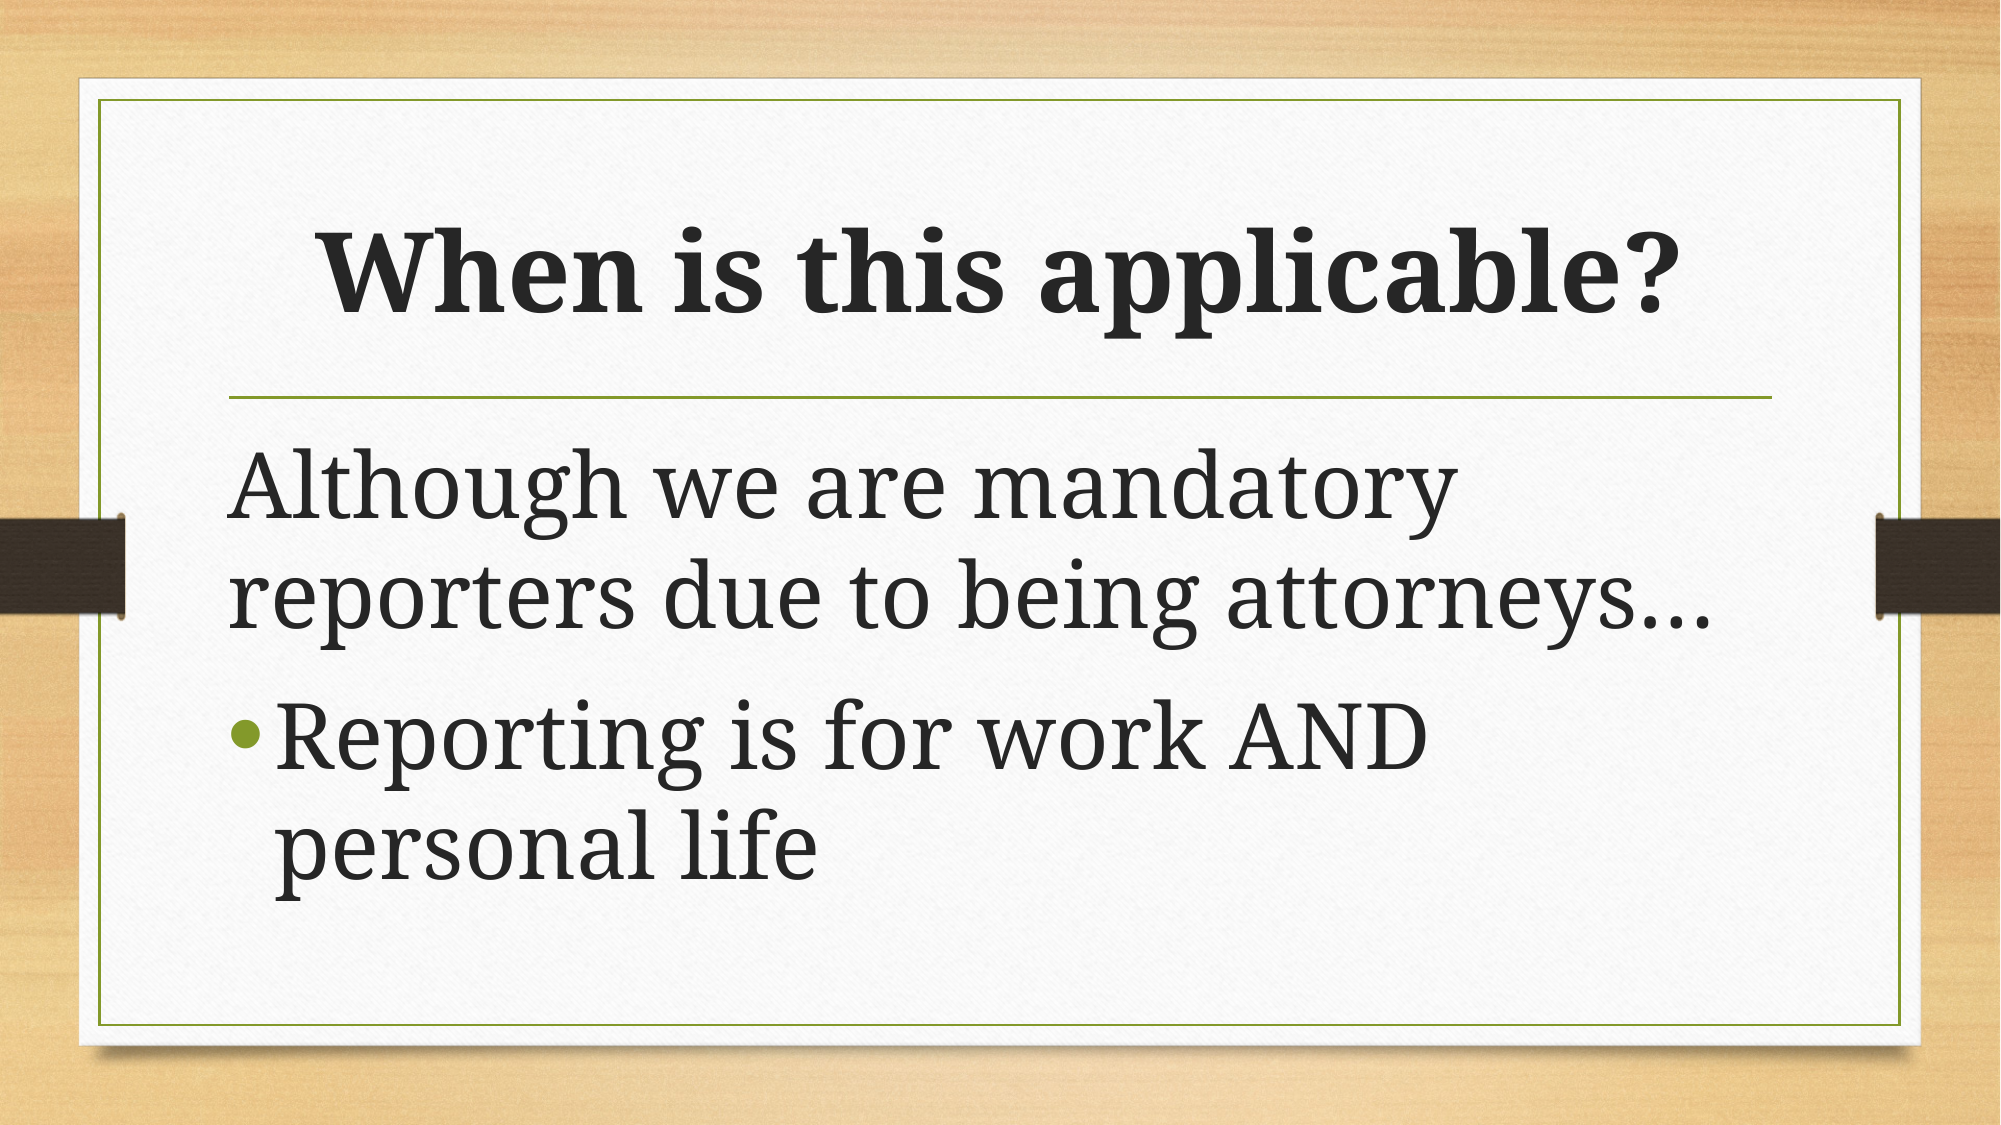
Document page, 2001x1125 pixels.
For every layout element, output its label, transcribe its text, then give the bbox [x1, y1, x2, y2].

list Although we are mandatory reporters due to being attorneys… Reporting is for work AND personal life [212, 419, 1788, 964]
picture [0, 0, 2001, 1125]
title When is this applicable? [212, 161, 1788, 375]
